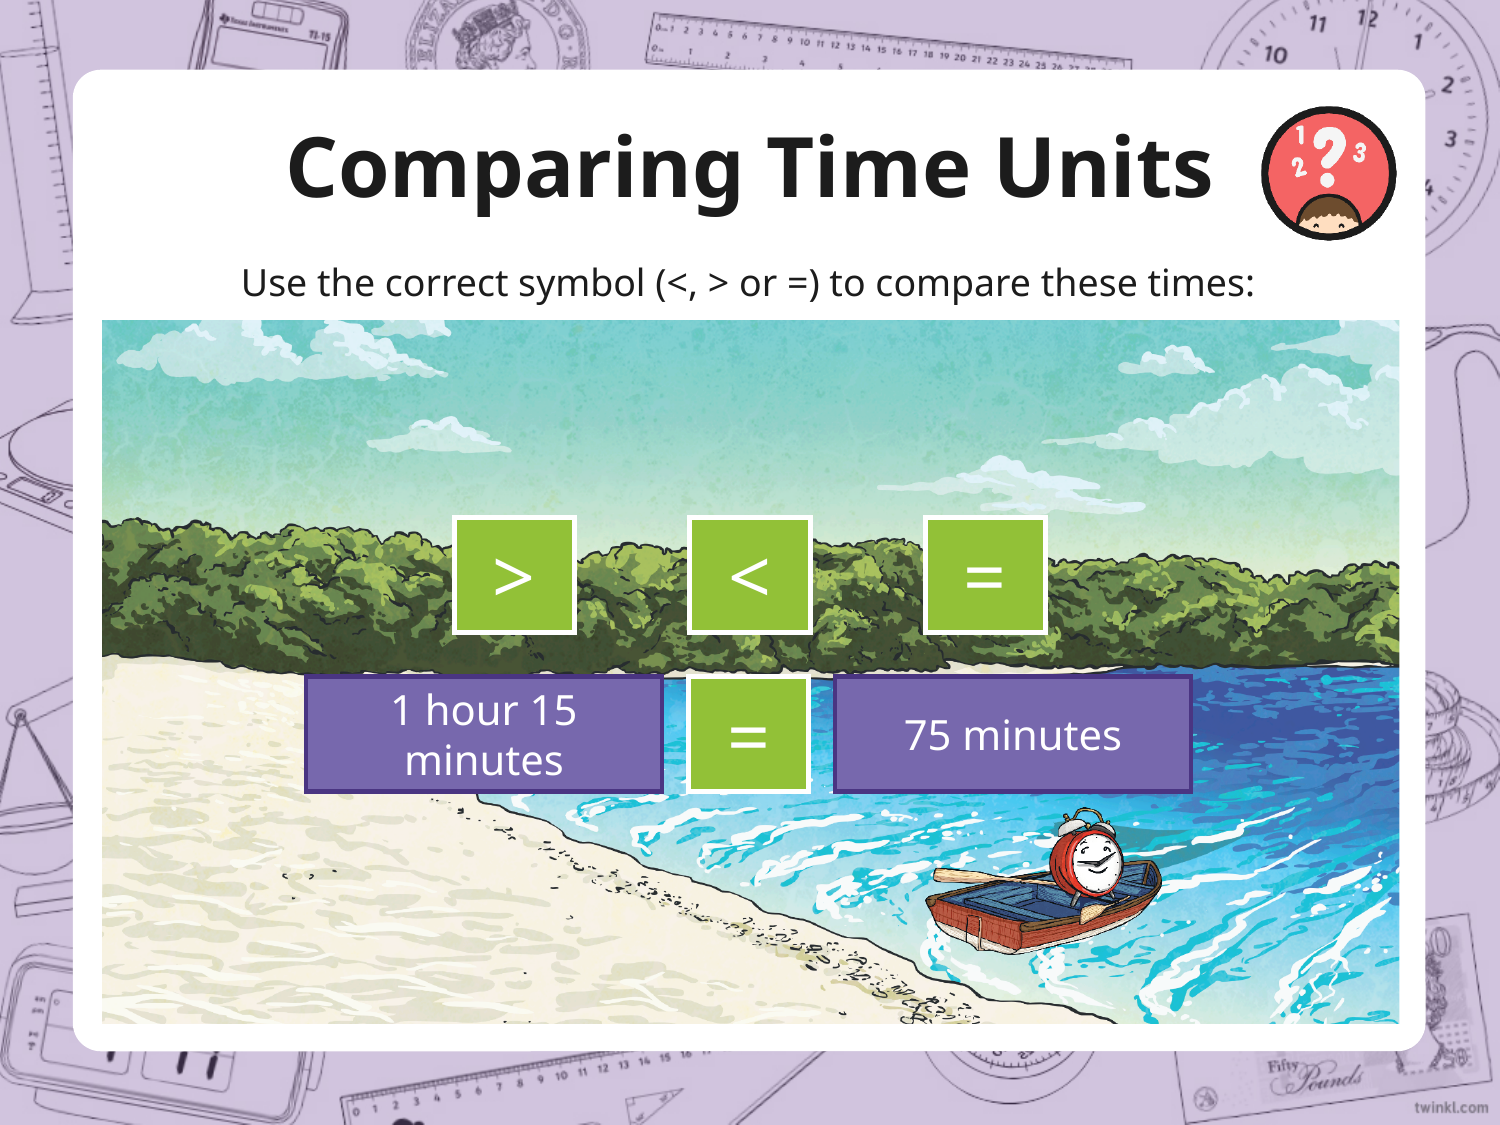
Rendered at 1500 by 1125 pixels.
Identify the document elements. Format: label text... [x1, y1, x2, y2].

text_box Use the correct symbol (<, > or =) to compare these times: [122, 247, 1375, 317]
picture [0, 0, 1500, 1125]
text_box Comparing Time Units [285, 114, 1215, 215]
